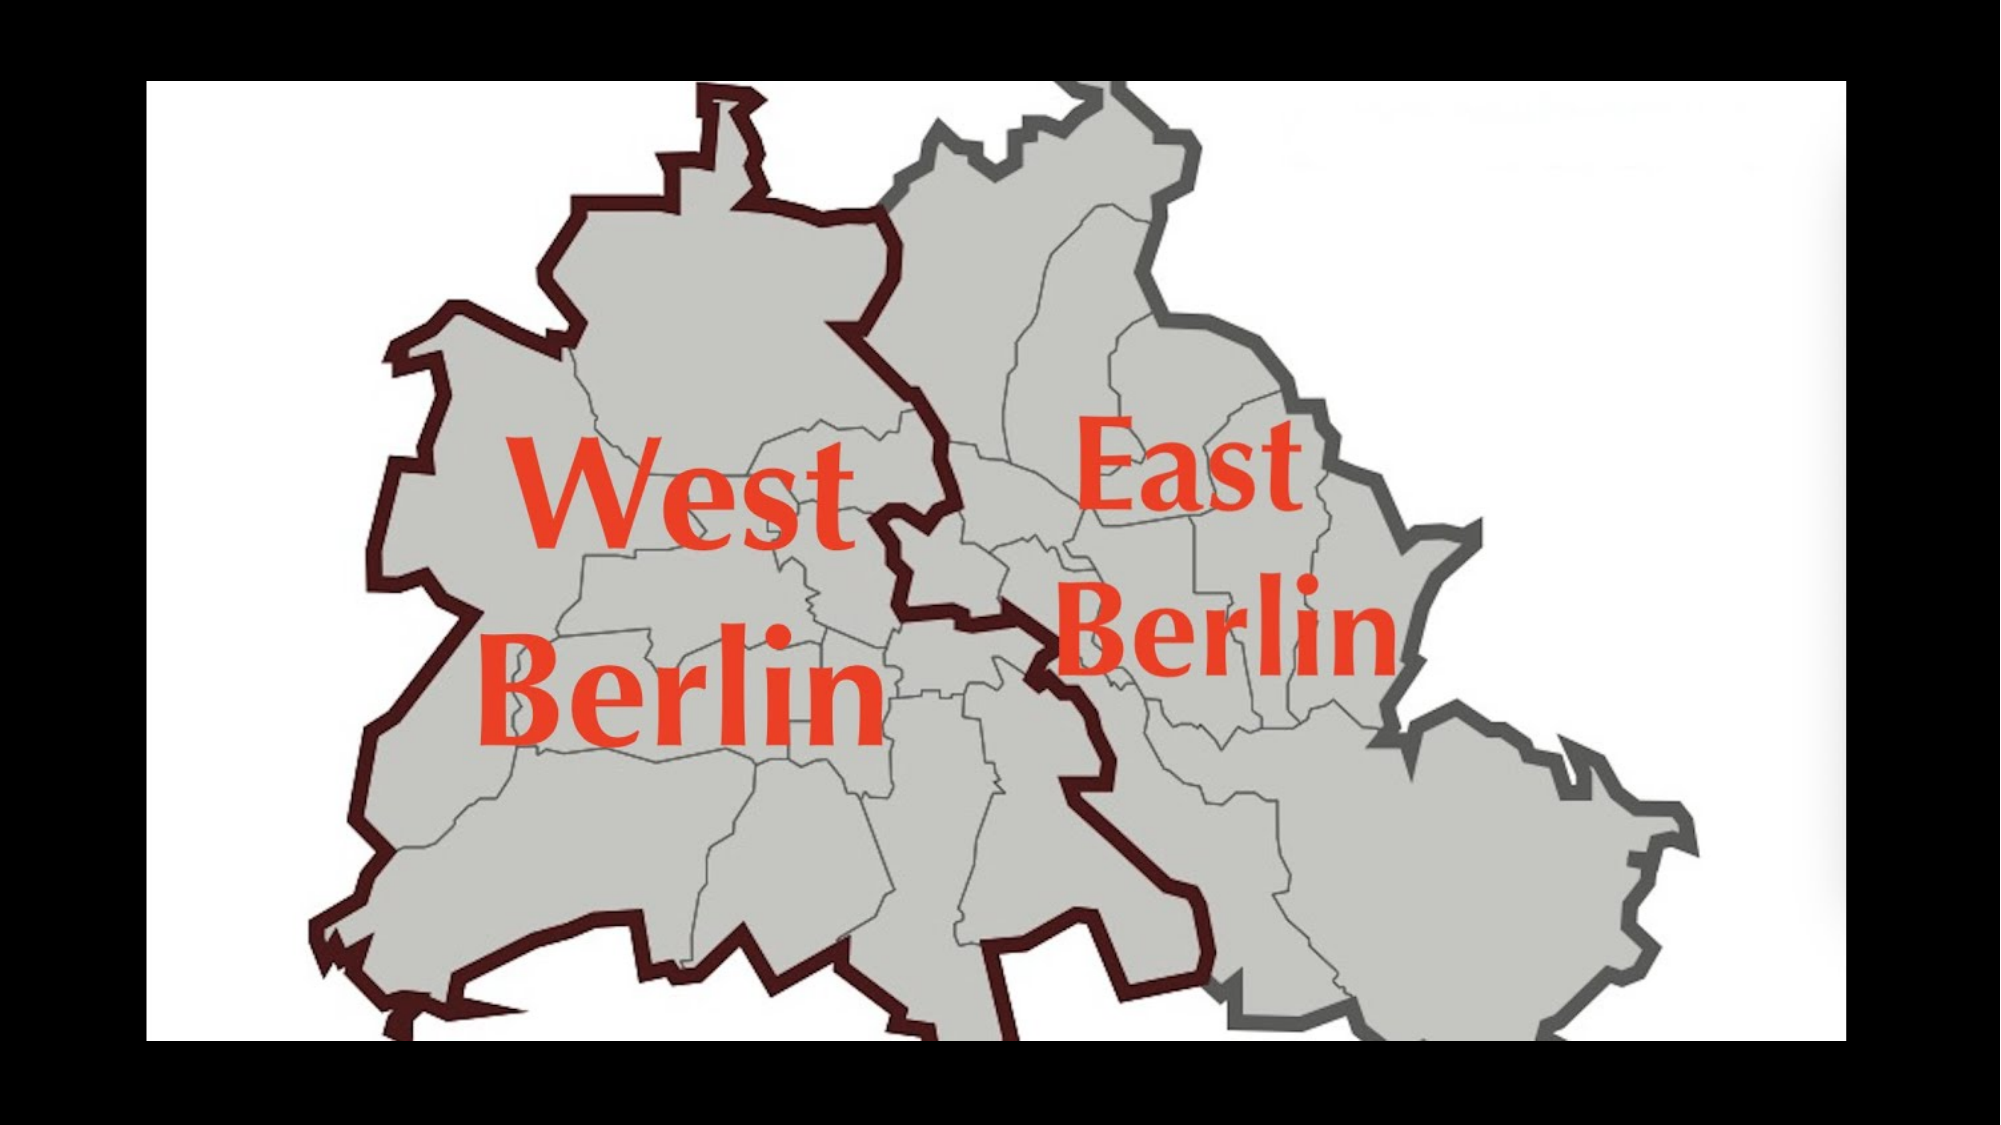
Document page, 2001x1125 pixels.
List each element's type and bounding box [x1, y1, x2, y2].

picture [144, 81, 1849, 1041]
